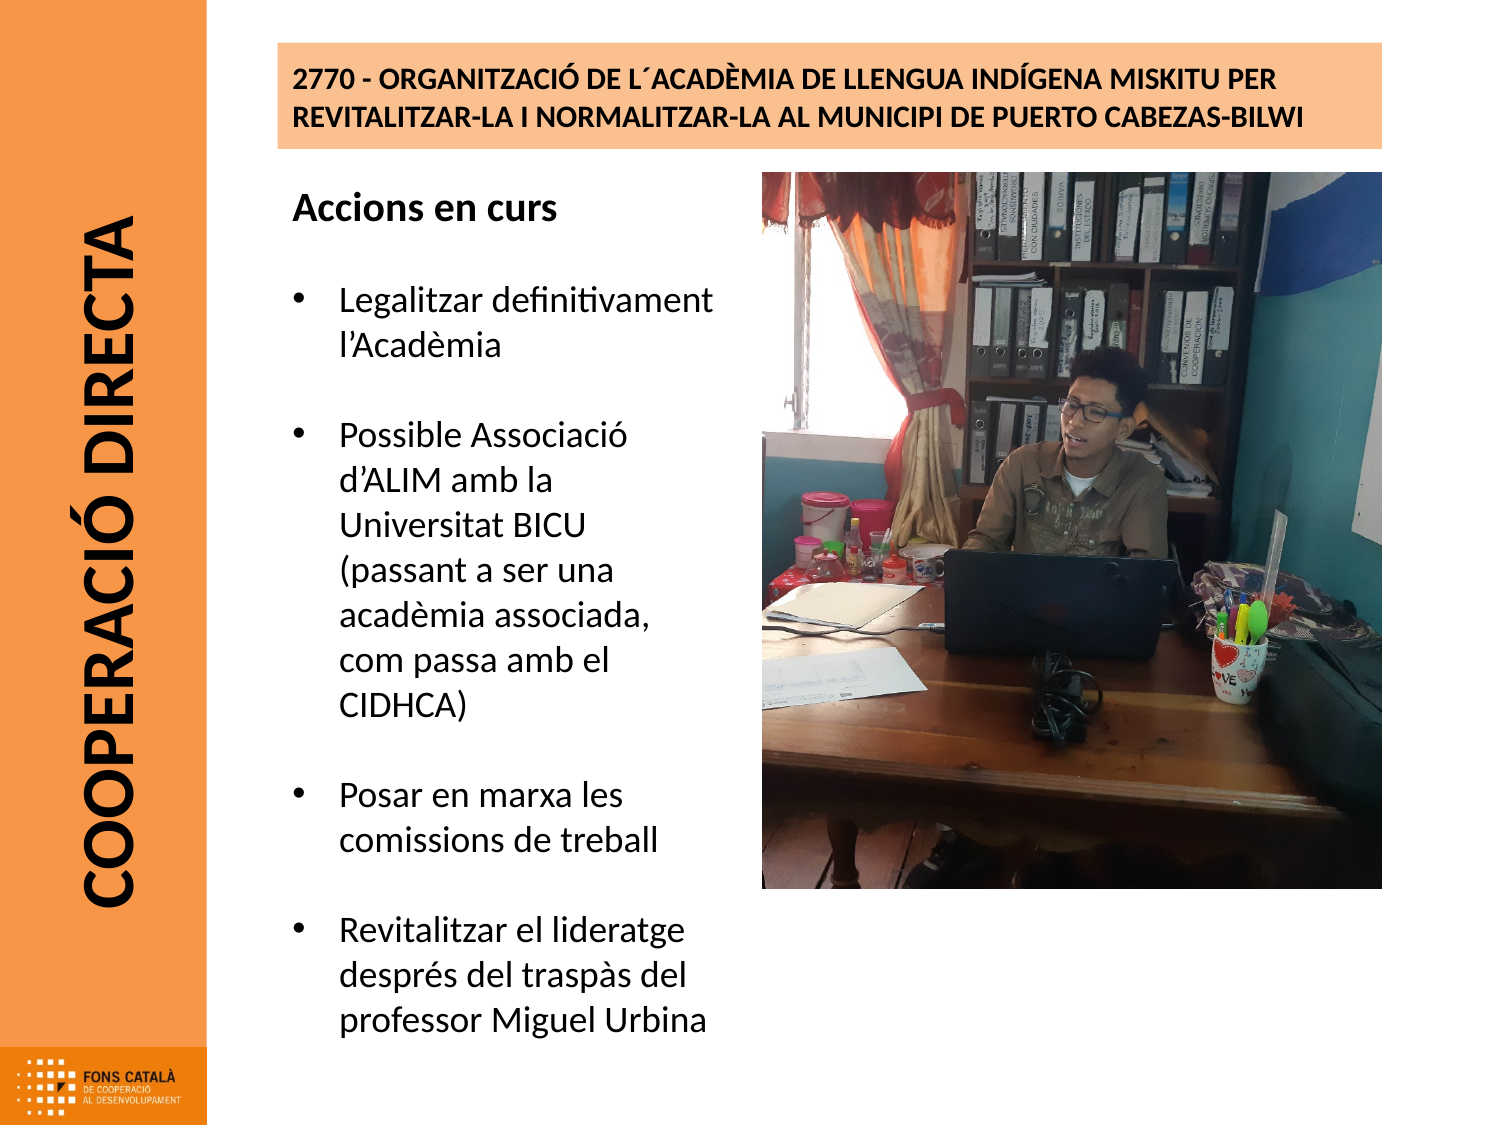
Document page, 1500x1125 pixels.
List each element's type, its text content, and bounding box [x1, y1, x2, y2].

text_box 2770 - ORGANITZACIÓ DE L´ACADÈMIA DE LLENGUA INDÍGENA MISKITU PER REVITALITZAR-LA I NORMALITZAR-LA AL MUNICIPI DE PUERTO CABEZAS-BILWI [275, 41, 1384, 151]
picture [762, 172, 1383, 889]
picture [0, 1046, 207, 1125]
text_box COOPERACIÓ DIRECTA [0, 0, 209, 1049]
text_box Accions en curs Legalitzar definitivament l’Acadèmia Possible Associació d’ALIM amb la Universitat BICU (passant a ser una acadèmia associada, com passa amb el CIDHCA) Posar en marxa les comissions de treball Revitalitzar el lideratge després del traspàs del professor Miguel Urbina [277, 172, 738, 1048]
